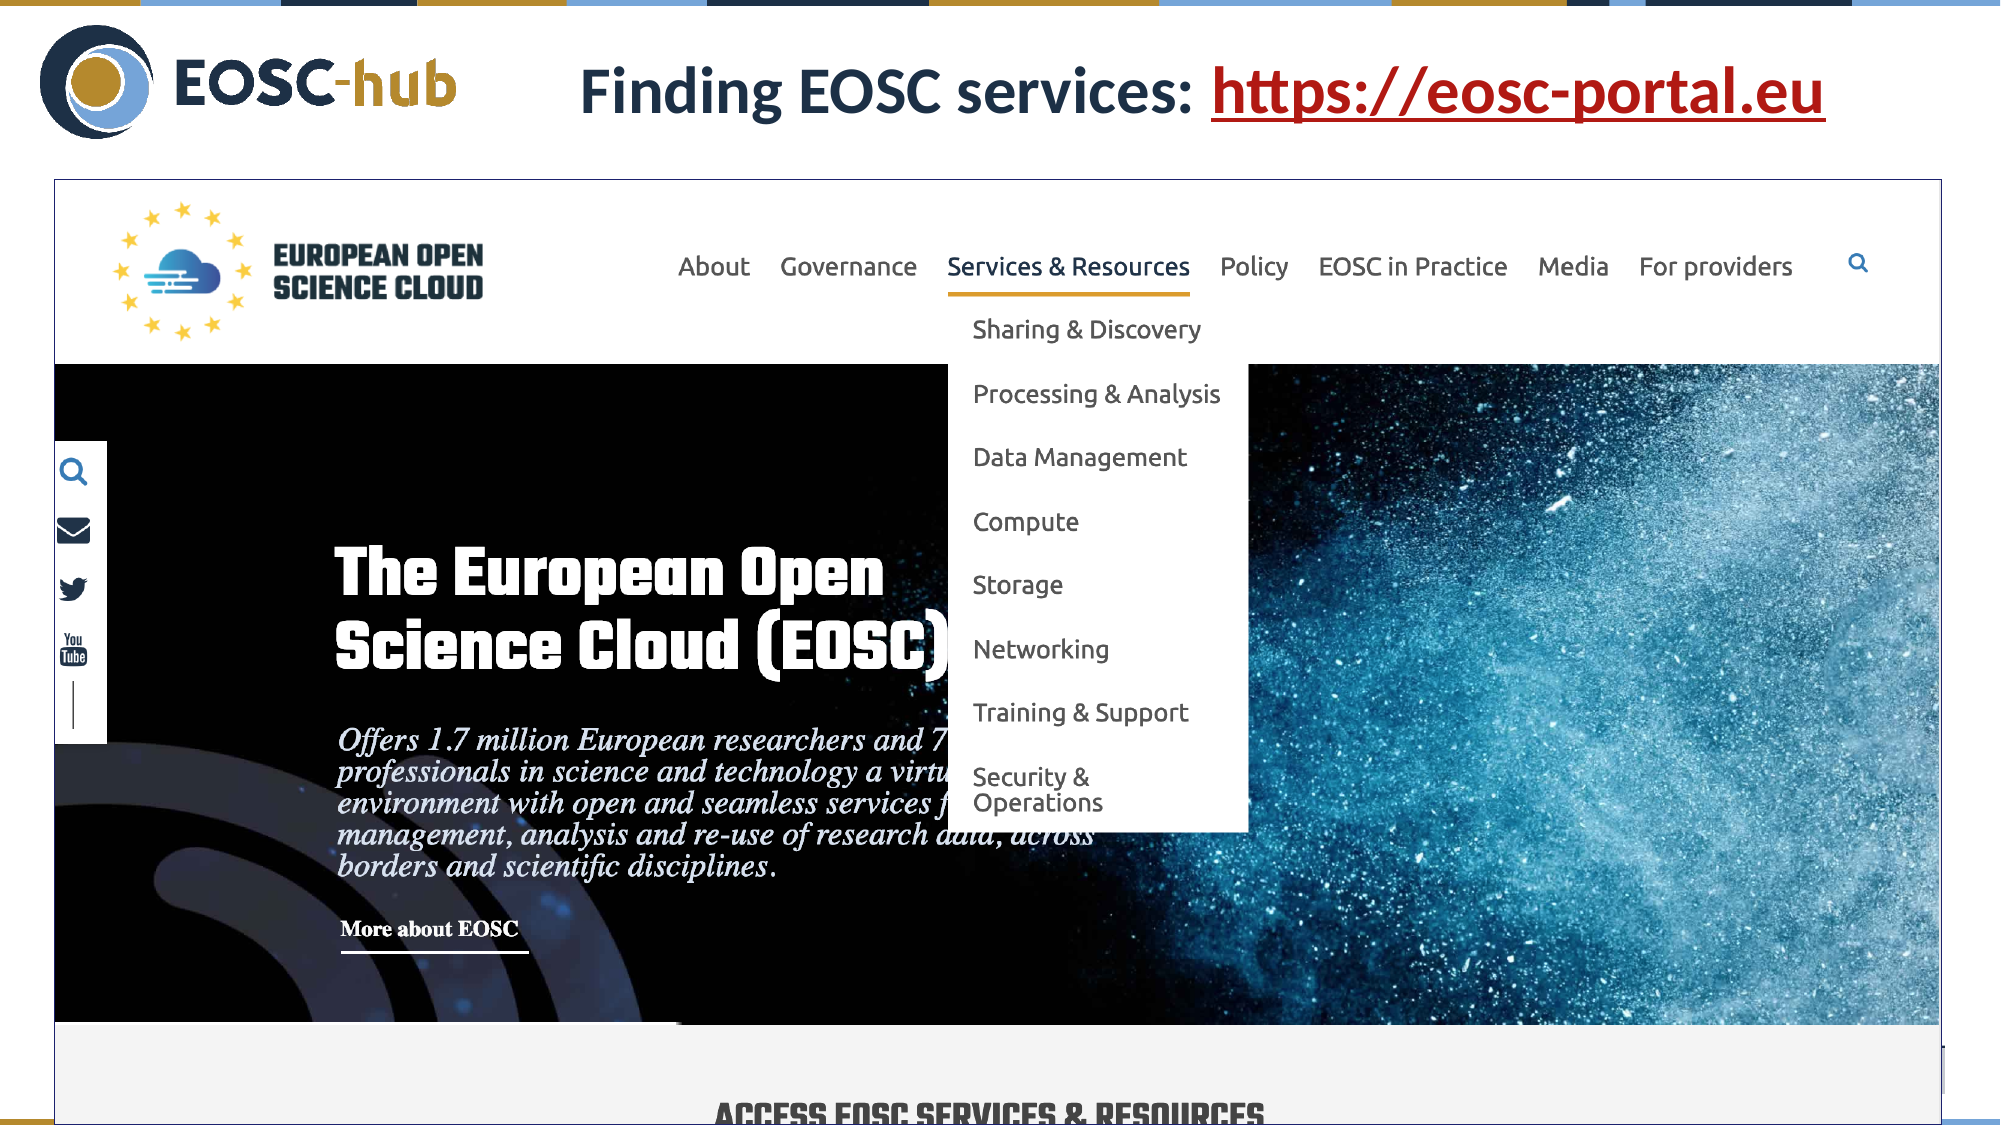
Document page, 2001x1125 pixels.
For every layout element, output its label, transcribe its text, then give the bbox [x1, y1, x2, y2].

picture [0, 179, 2000, 1125]
picture [17, 19, 479, 144]
list Finding EOSC services: https://eosc-portal.eu [528, 31, 1945, 167]
